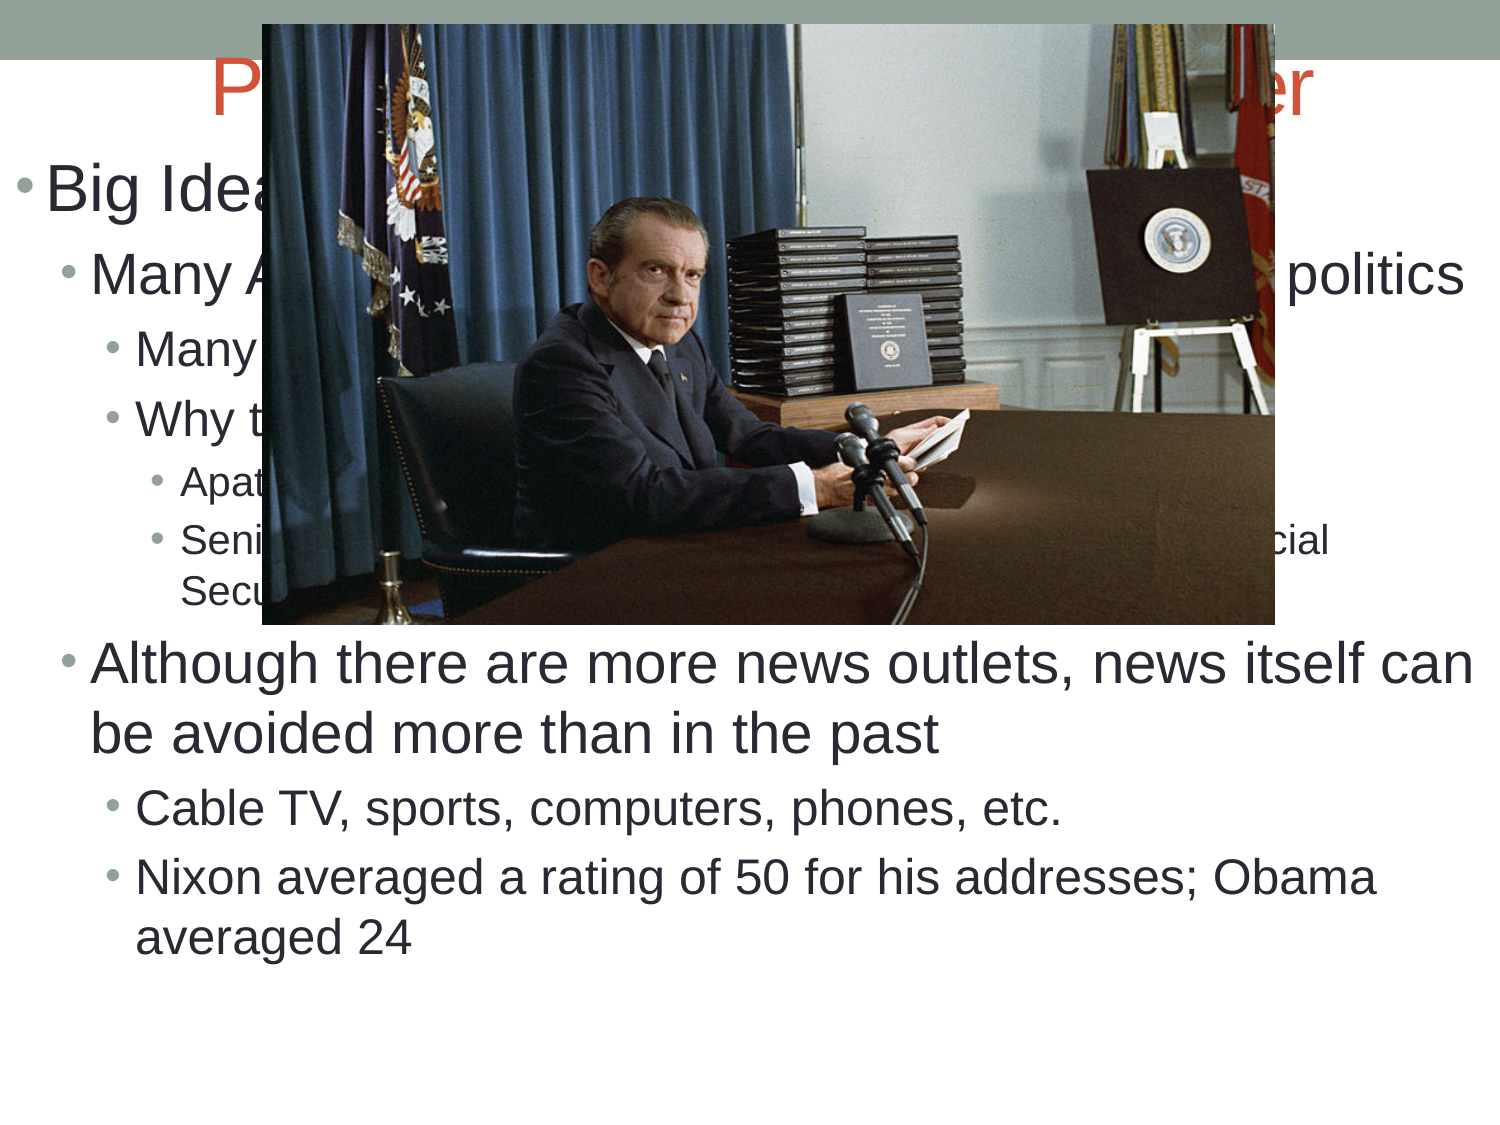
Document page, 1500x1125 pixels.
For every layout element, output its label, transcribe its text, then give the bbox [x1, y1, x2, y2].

title Politics and Government Matter [87, 1, 1438, 137]
list Big Ideas: Many Americans under 30 don’t vote or follow politics Many Americans over 65 do Why the discrepancy? Apathy for young voters Senior citizens are interested in issues that affect them (Social Security, Medicare) Although there are more news outlets, news itself can be avoided more than in the past Cable TV, sports, computers, phones, etc. Nixon averaged a rating of 50 for his addresses; Obama averaged 24 [0, 137, 1500, 1125]
picture [262, 24, 1276, 626]
